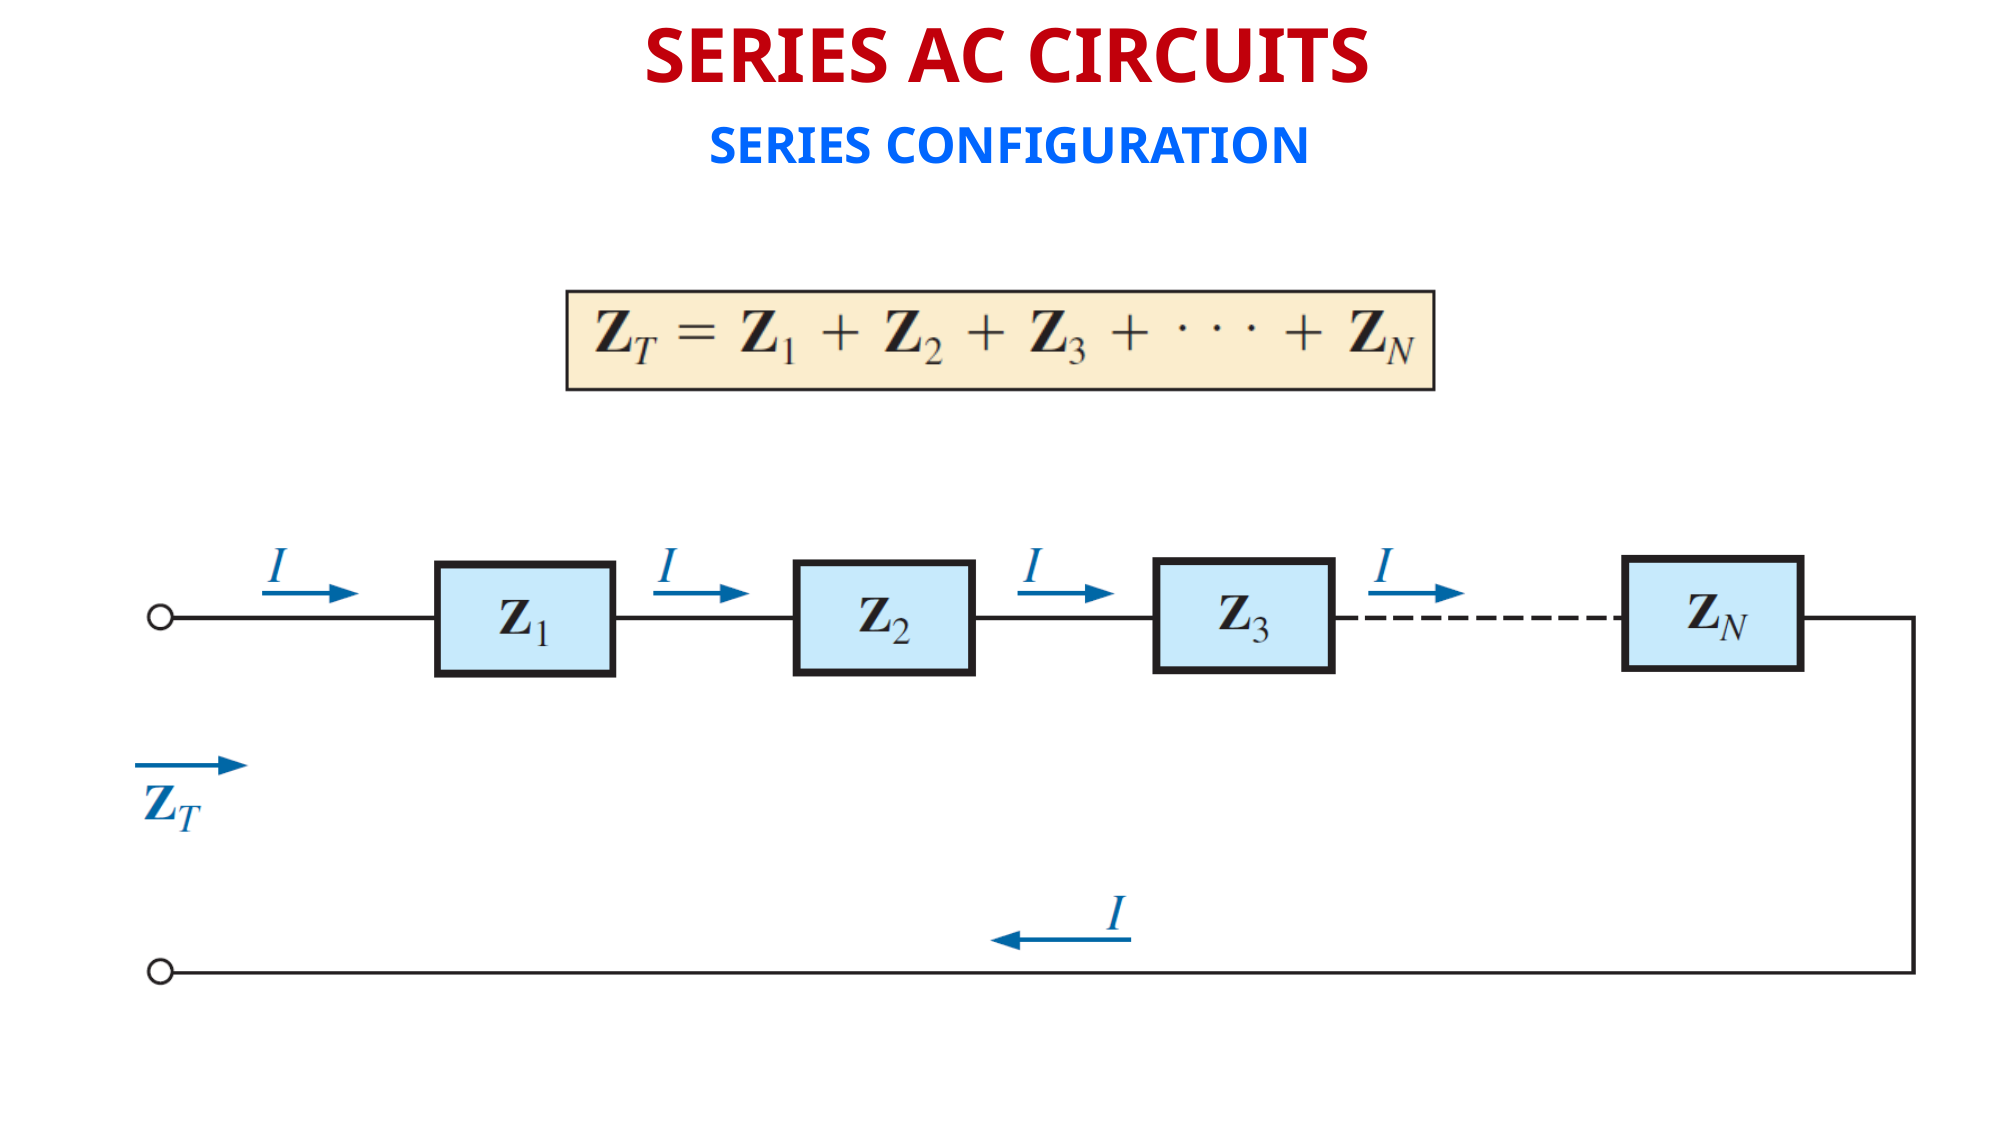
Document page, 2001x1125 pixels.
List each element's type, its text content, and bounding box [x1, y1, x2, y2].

text_box SERIES CONFIGURATION [694, 105, 1326, 181]
text_box SERIES AC CIRCUITS [629, 0, 1387, 105]
picture [125, 501, 1926, 1014]
picture [558, 287, 1442, 393]
